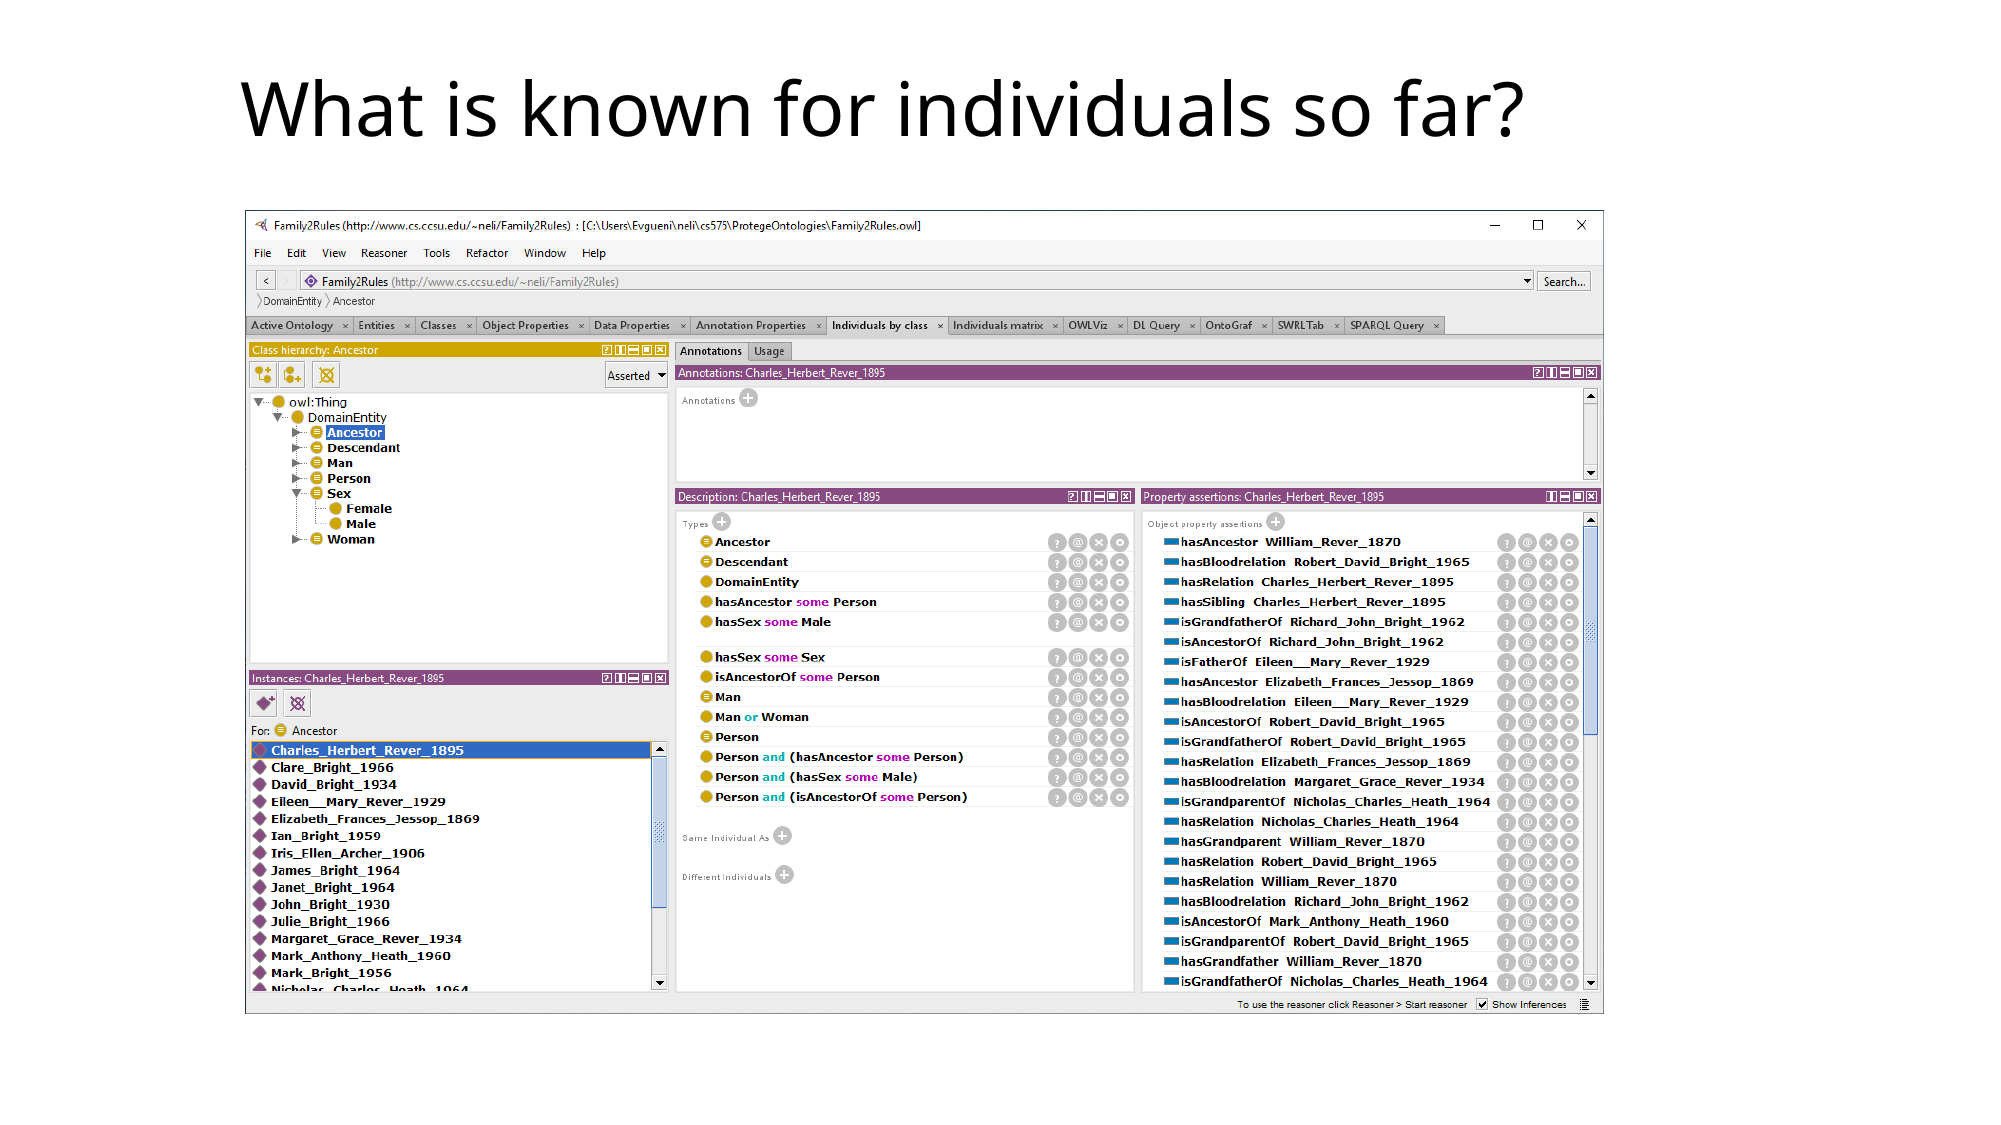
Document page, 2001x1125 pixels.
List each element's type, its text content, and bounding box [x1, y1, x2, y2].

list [244, 210, 1604, 1014]
title What is known for individuals so far? [225, 66, 1950, 157]
